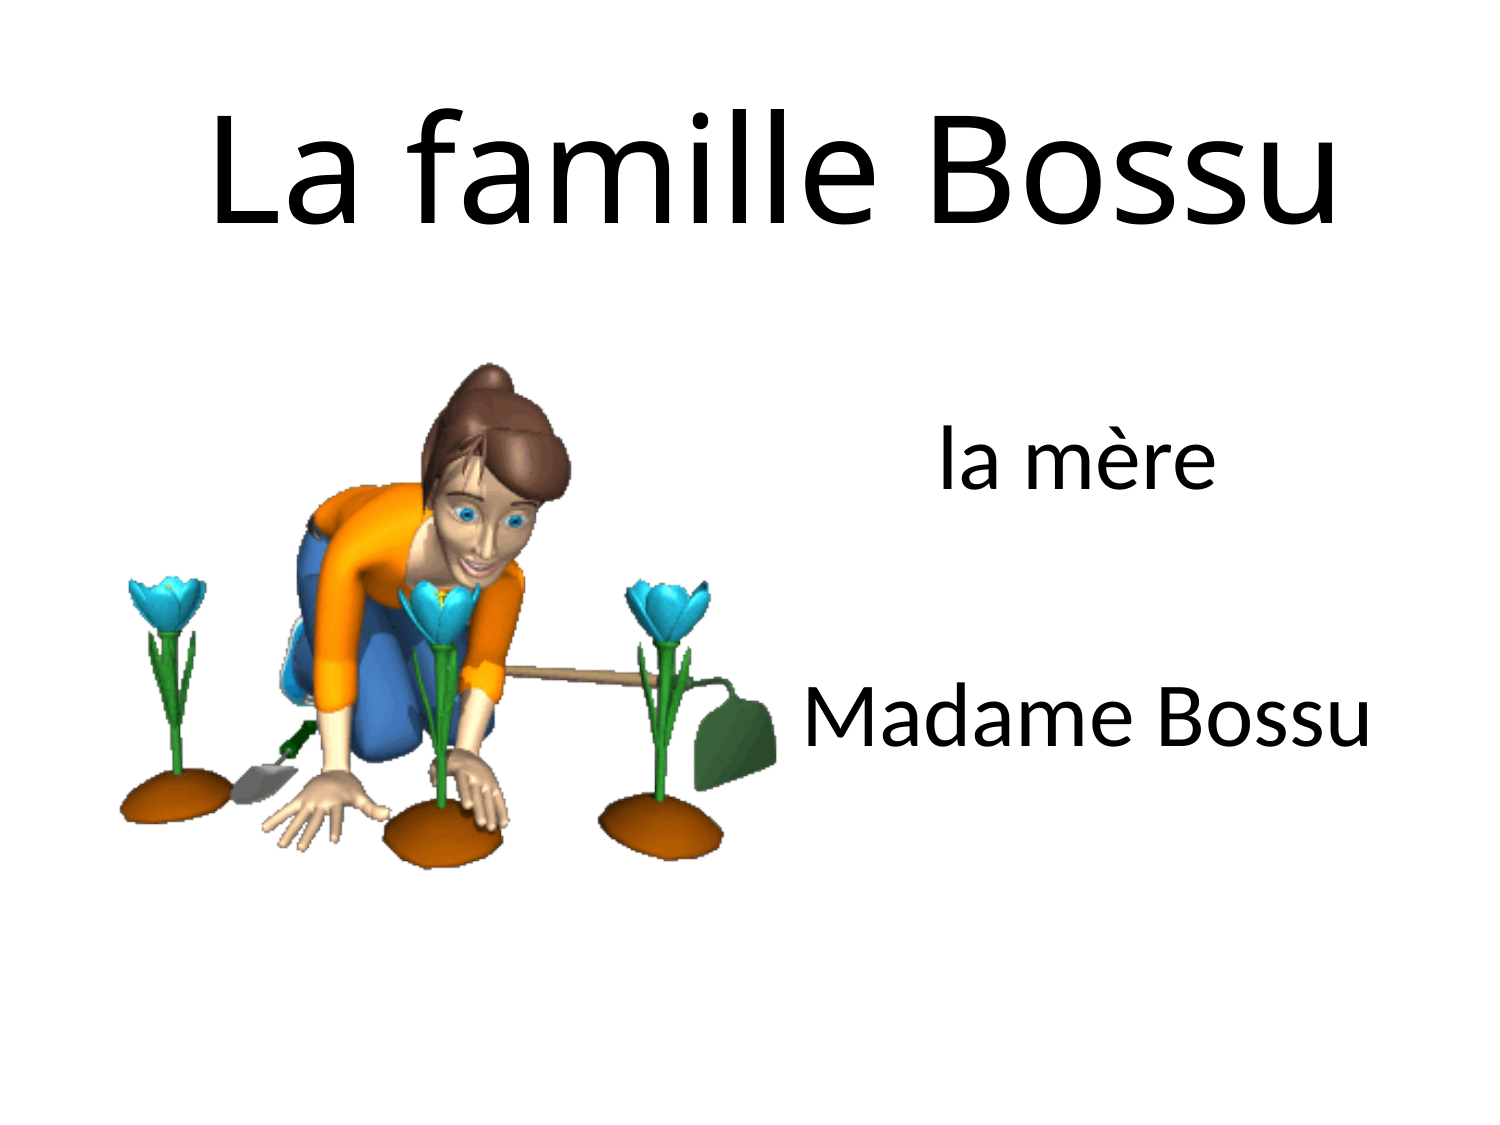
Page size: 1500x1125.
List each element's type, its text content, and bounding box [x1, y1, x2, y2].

text_box La famille Bossu [99, 70, 1450, 258]
picture [70, 327, 834, 908]
list la mère Madame Bossu [655, 262, 1500, 1005]
